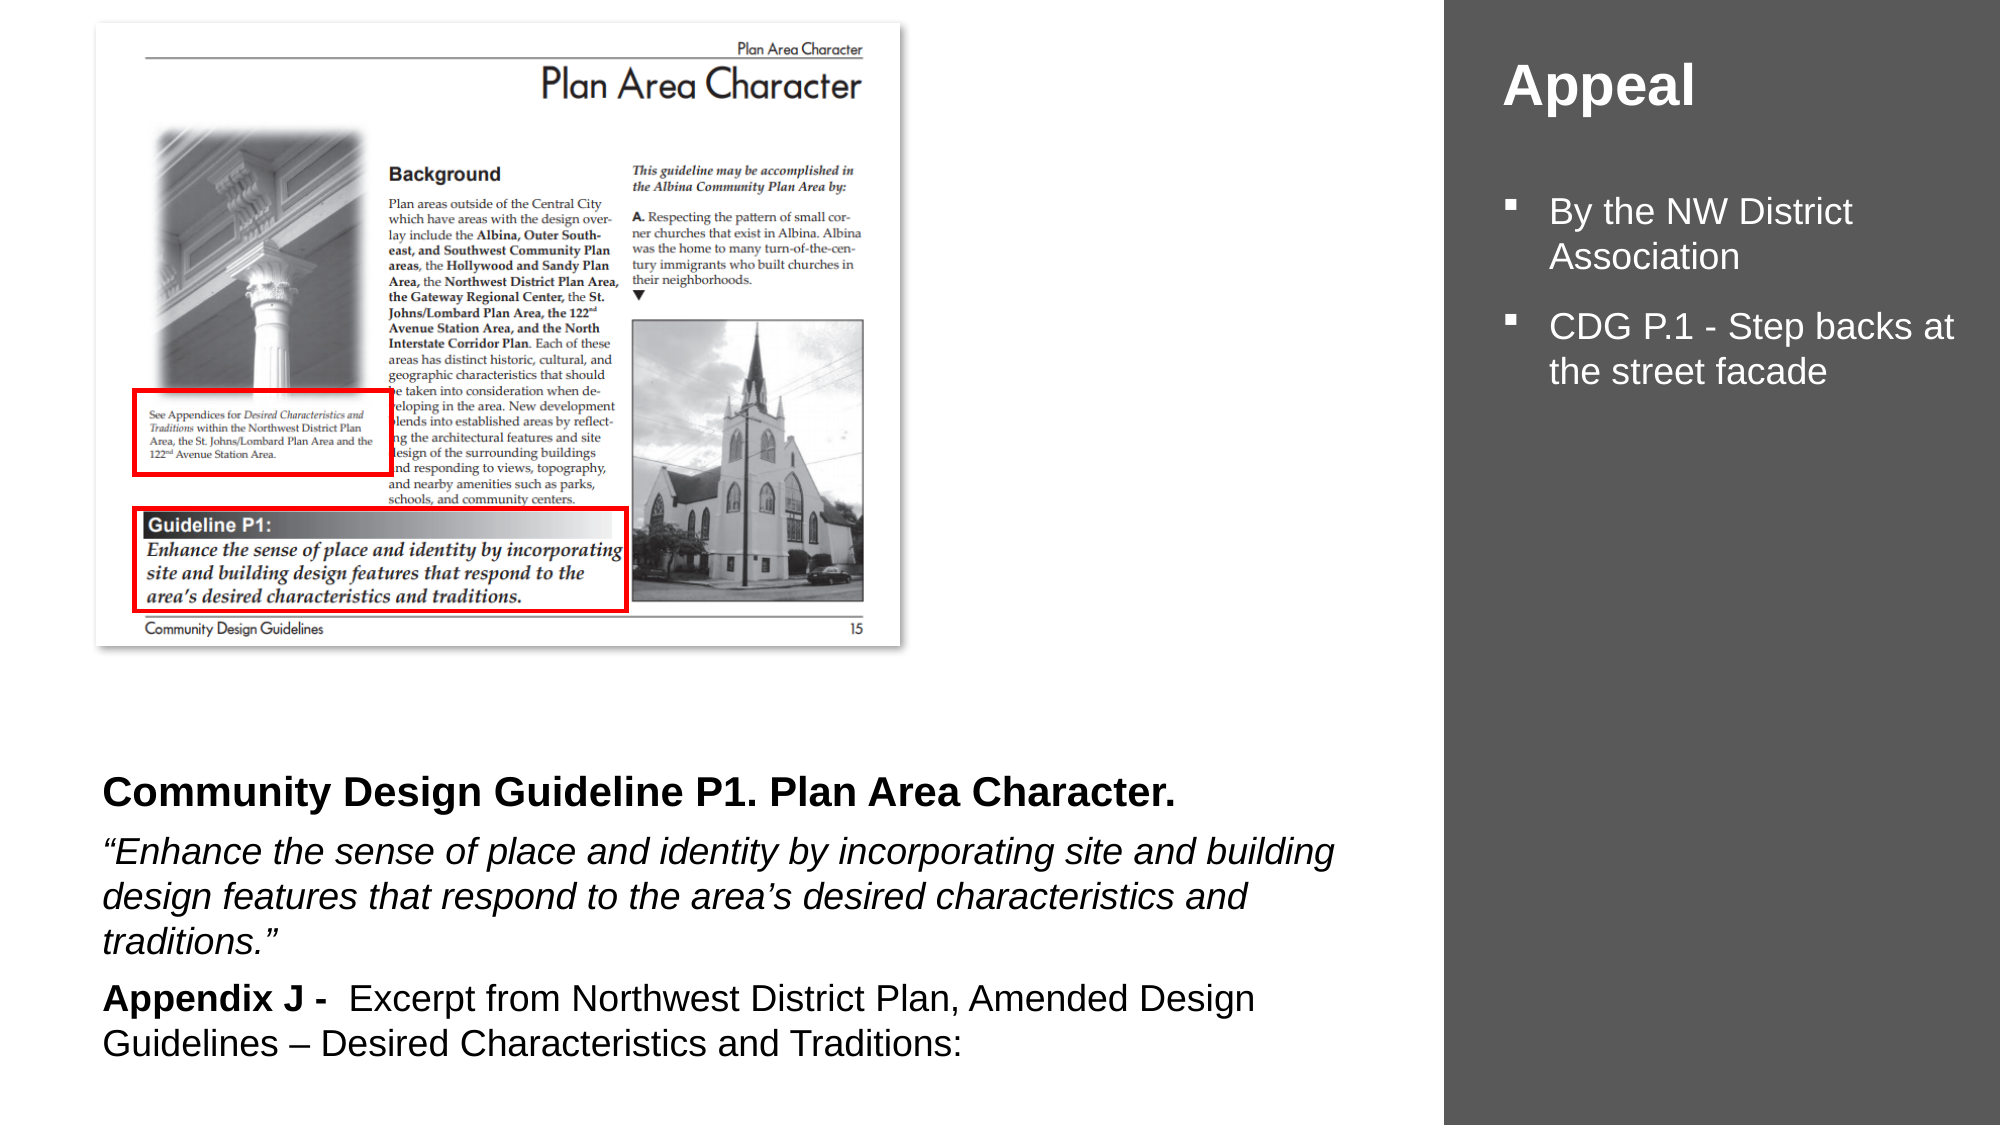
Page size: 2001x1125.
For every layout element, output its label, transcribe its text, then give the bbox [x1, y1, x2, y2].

picture [96, 23, 900, 646]
text_box Appeal By the NW District Association CDG P.1 - Step backs at the street facade [1487, 39, 1974, 640]
text_box Community Design Guideline P1. Plan Area Character. “Enhance the sense of place and identity by incorporating site and building design features that respond to the area’s desired characteristics and traditions.” Appendix J - Excerpt from Northwest District Plan, Amended Design Guidelines – Desired Characteristics and Traditions: [87, 756, 1437, 1072]
text_box [1443, 0, 2000, 1125]
